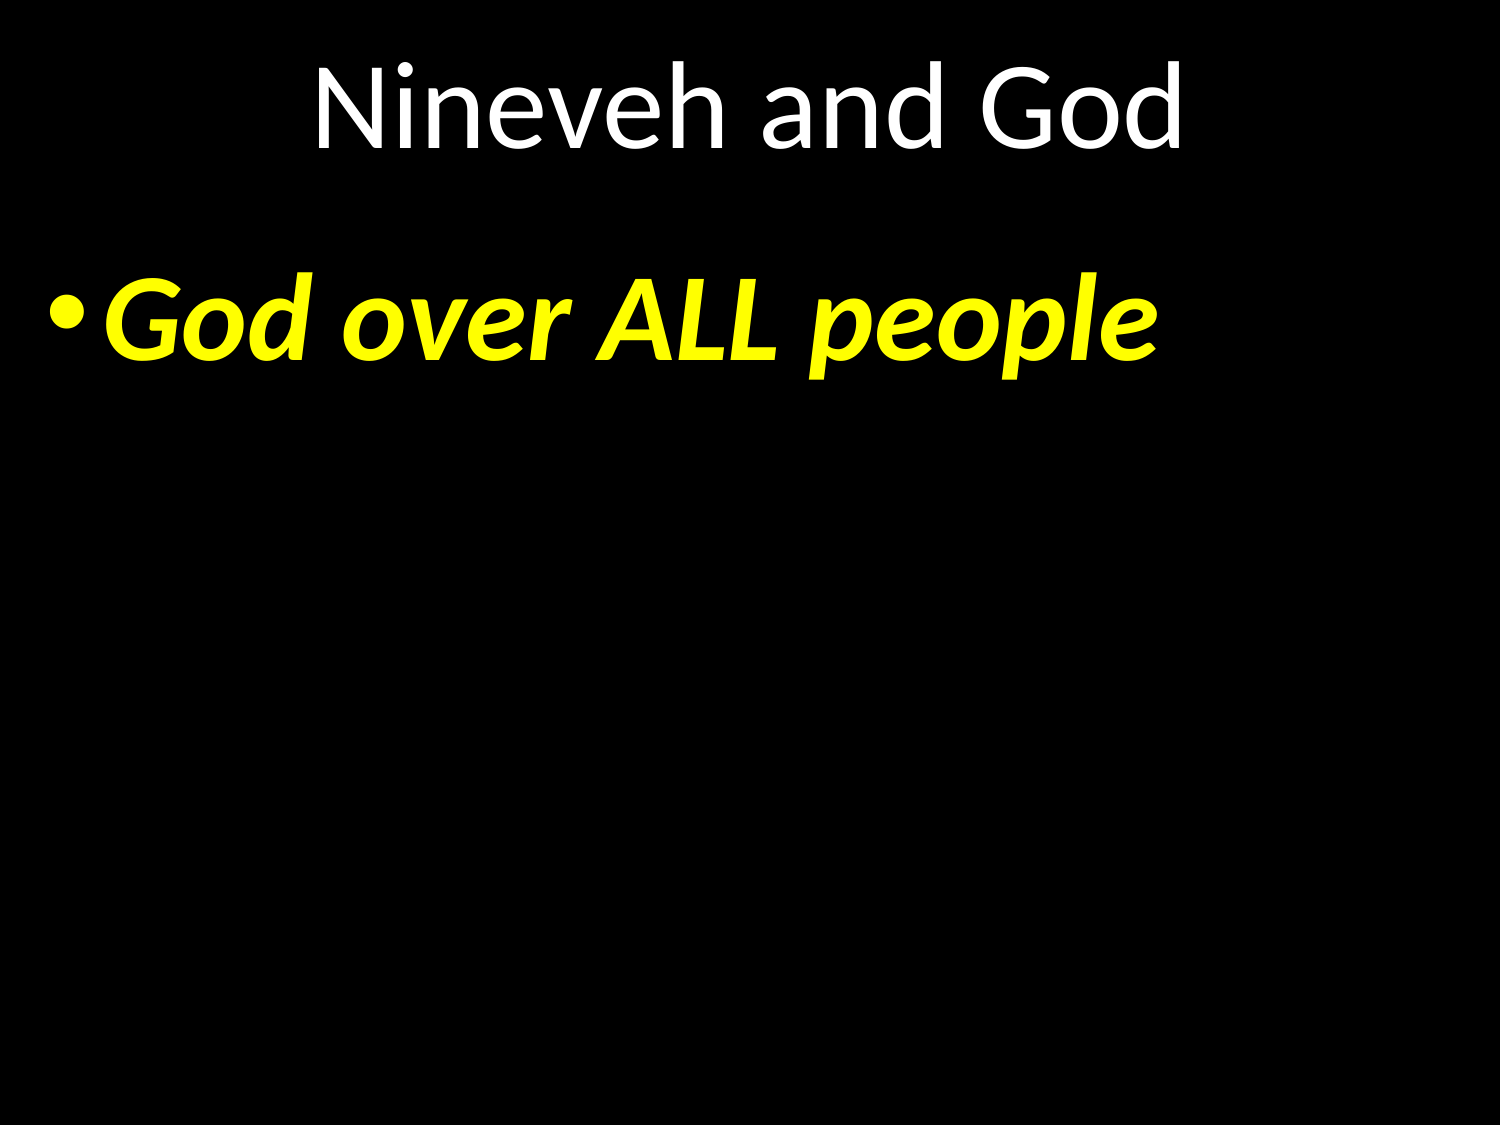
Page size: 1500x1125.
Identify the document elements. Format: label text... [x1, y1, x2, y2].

list God over ALL people [30, 228, 1473, 1103]
title Nineveh and God [75, 5, 1425, 193]
